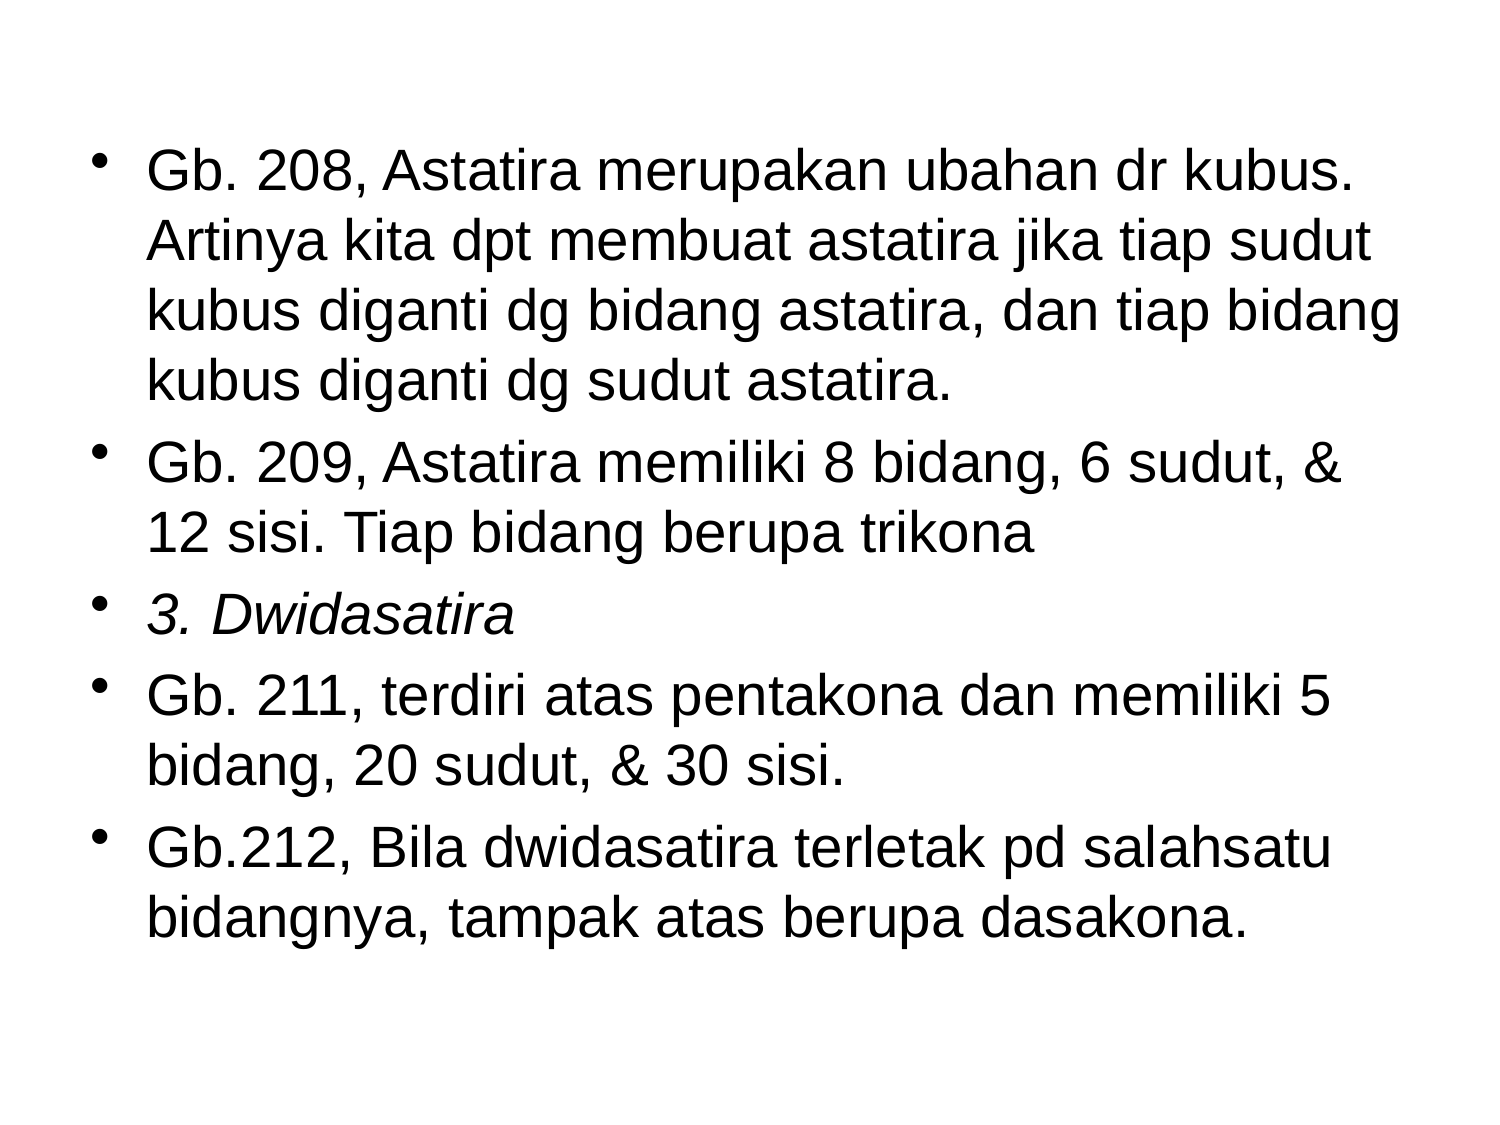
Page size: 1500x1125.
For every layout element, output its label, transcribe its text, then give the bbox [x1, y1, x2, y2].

list Gb. 208, Astatira merupakan ubahan dr kubus. Artinya kita dpt membuat astatira jika tiap sudut kubus diganti dg bidang astatira, dan tiap bidang kubus diganti dg sudut astatira. Gb. 209, Astatira memiliki 8 bidang, 6 sudut, & 12 sisi. Tiap bidang berupa trikona 3. Dwidasatira Gb. 211, terdiri atas pentakona dan memiliki 5 bidang, 20 sudut, & 30 sisi. Gb.212, Bila dwidasatira terletak pd salahsatu bidangnya, tampak atas berupa dasakona. [74, 124, 1426, 1006]
